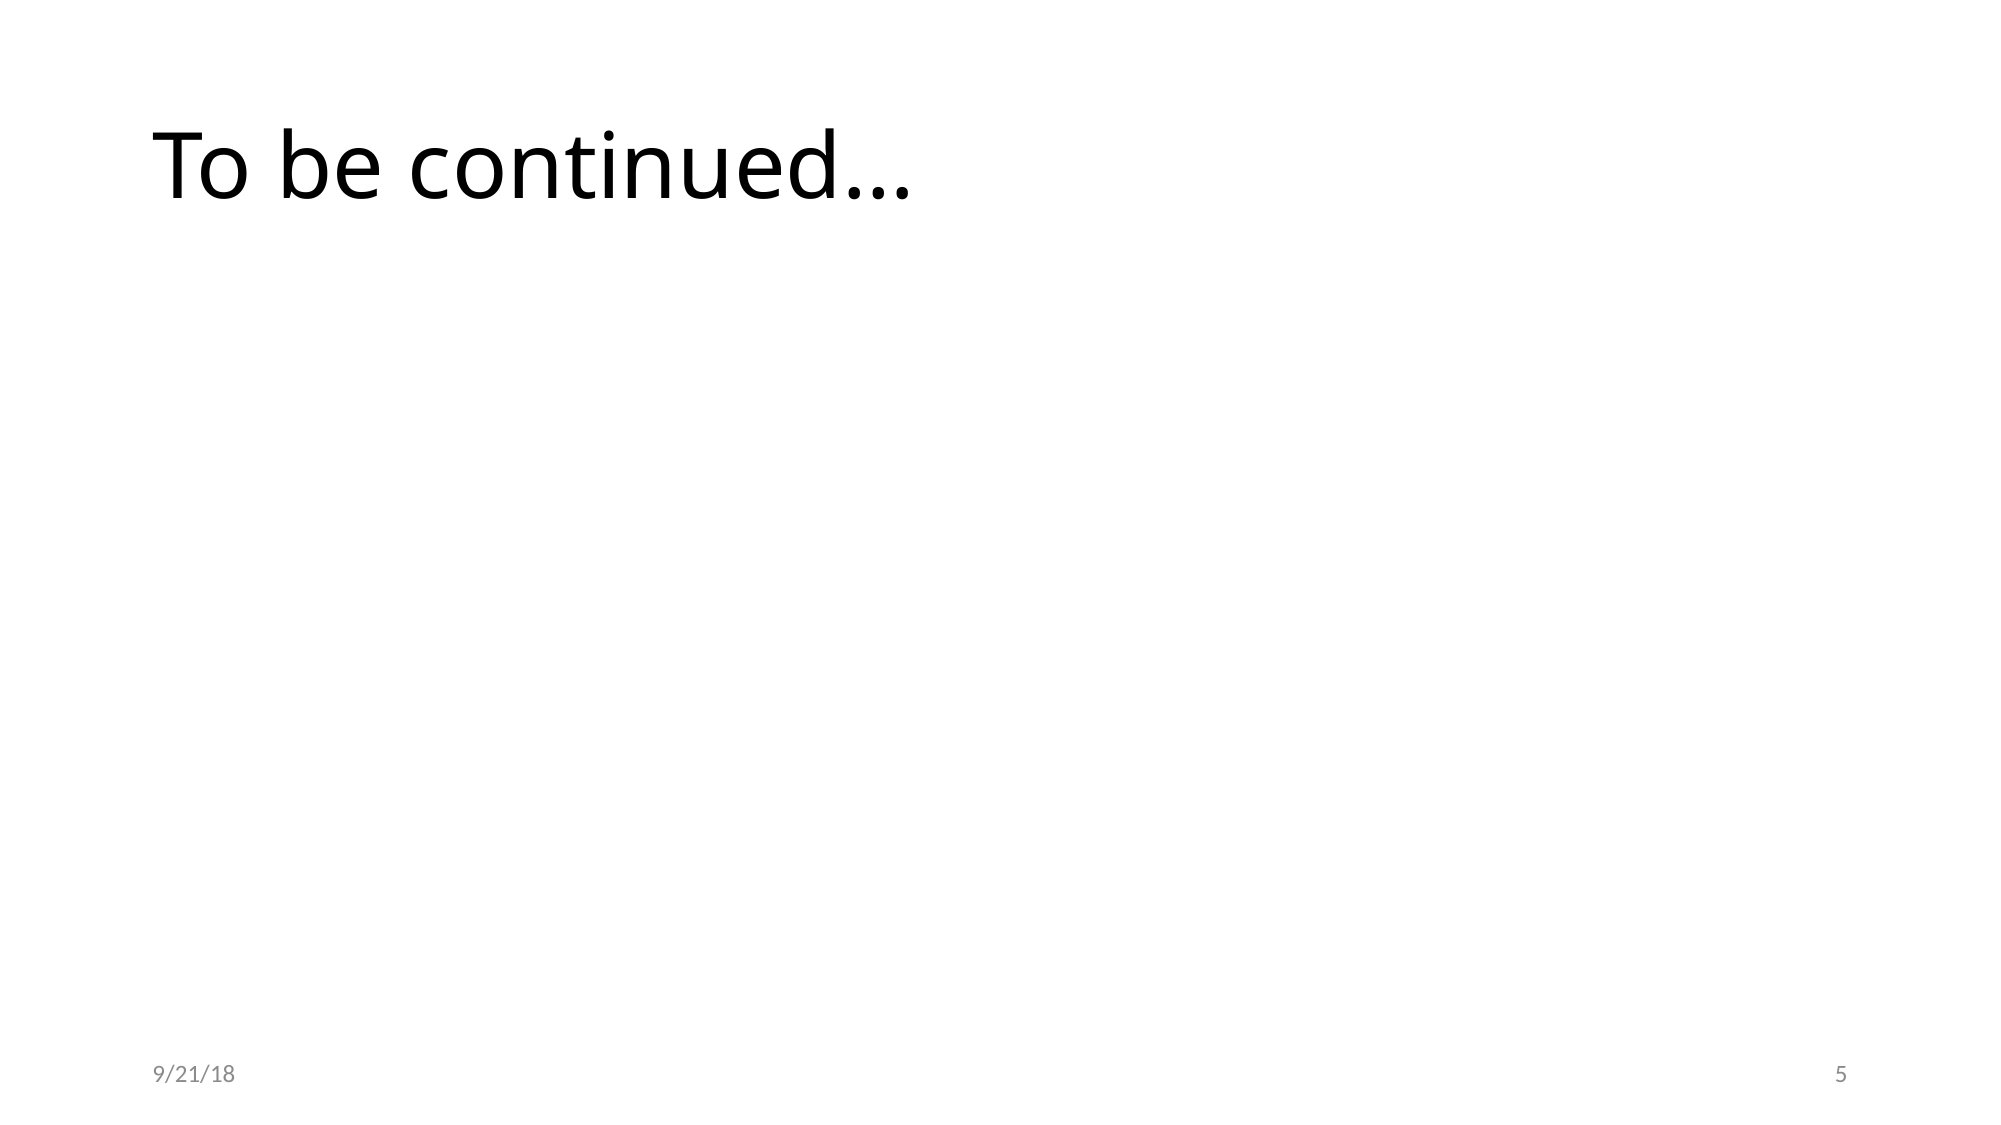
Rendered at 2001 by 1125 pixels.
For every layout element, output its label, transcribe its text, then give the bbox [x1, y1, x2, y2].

title To be continued… [137, 59, 1863, 278]
slide_number 4 [1412, 1042, 1863, 1103]
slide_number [137, 1042, 588, 1103]
